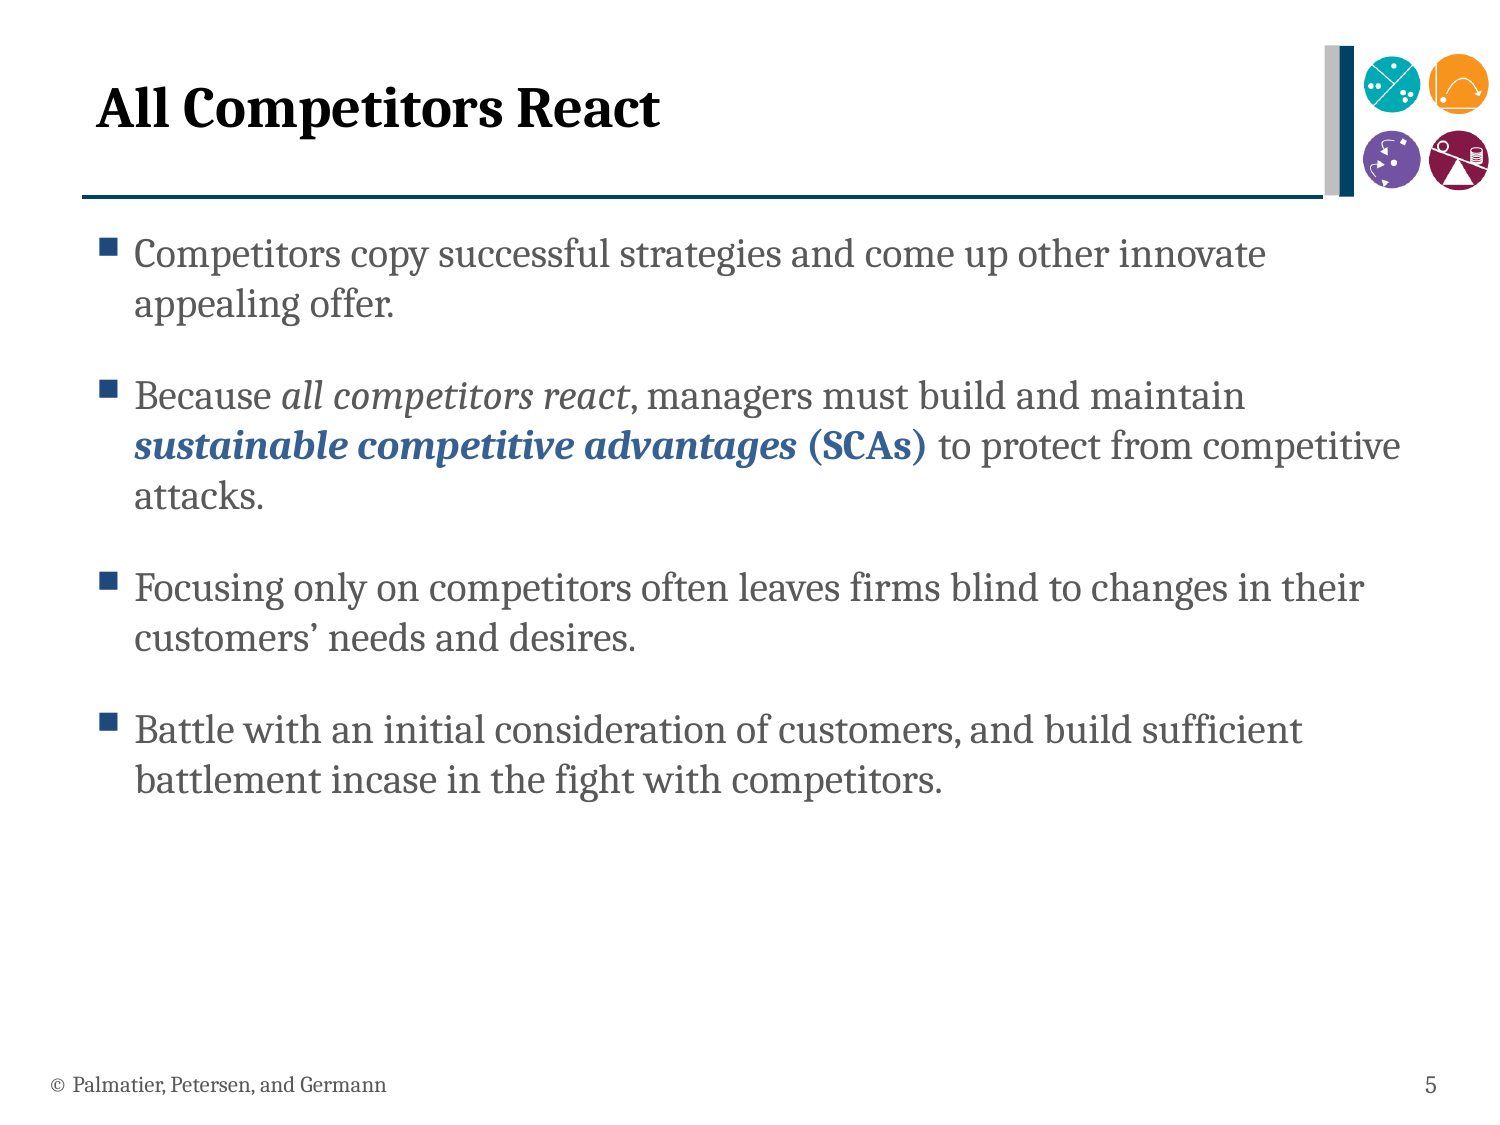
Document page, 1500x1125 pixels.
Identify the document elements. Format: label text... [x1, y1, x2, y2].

slide_number 5 [1361, 1053, 1453, 1114]
footer © Palmatier, Petersen, and Germann [33, 1053, 1038, 1114]
title All Competitors React [81, 61, 1322, 218]
picture [1357, 45, 1496, 118]
picture [1357, 123, 1497, 194]
list Competitors copy successful strategies and come up other innovate appealing offer. Because all competitors react, managers must build and maintain sustainable competitive advantages (SCAs) to protect from competitive attacks. Focusing only on competitors often leaves firms blind to changes in their customers’ needs and desires. Battle with an initial consideration of customers, and build sufficient battlement incase in the fight with competitors. [81, 218, 1453, 1031]
